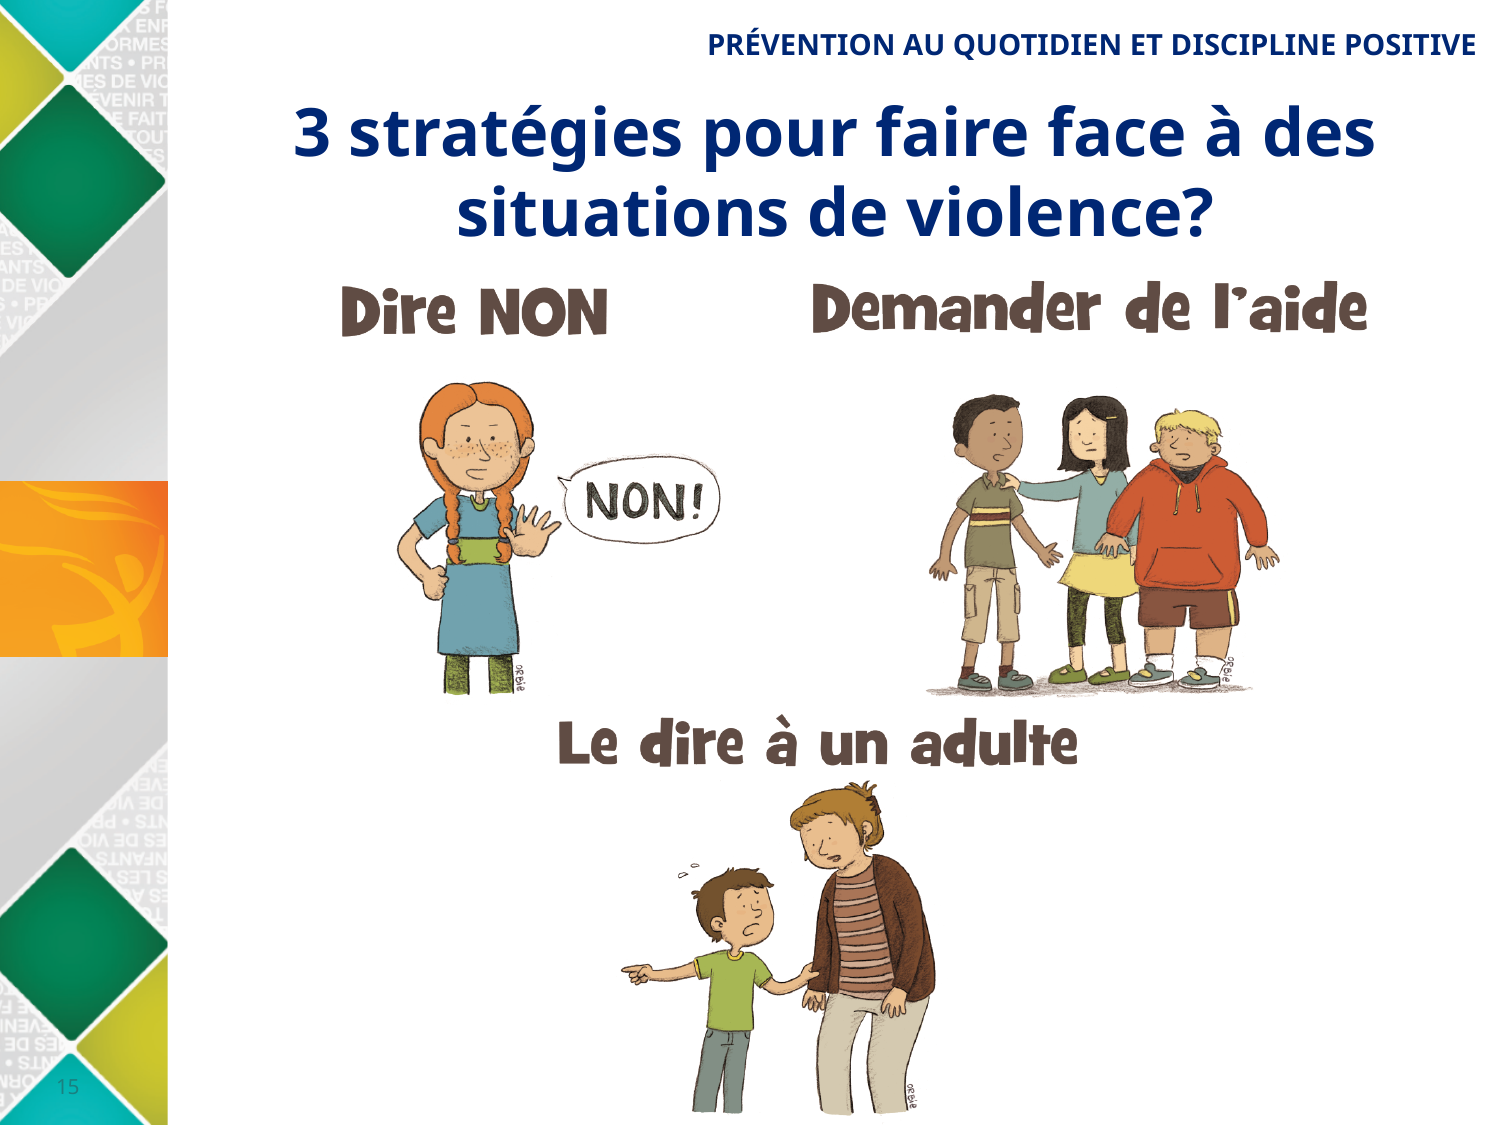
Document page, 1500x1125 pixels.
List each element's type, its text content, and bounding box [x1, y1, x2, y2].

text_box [0, 0, 168, 1125]
text_box 3 stratégies pour faire face à des situations de violence? [172, 89, 1500, 327]
picture [312, 253, 1385, 1125]
text_box PRÉVENTION AU QUOTIDIEN ET DISCIPLINE POSITIVE [679, 19, 1500, 69]
